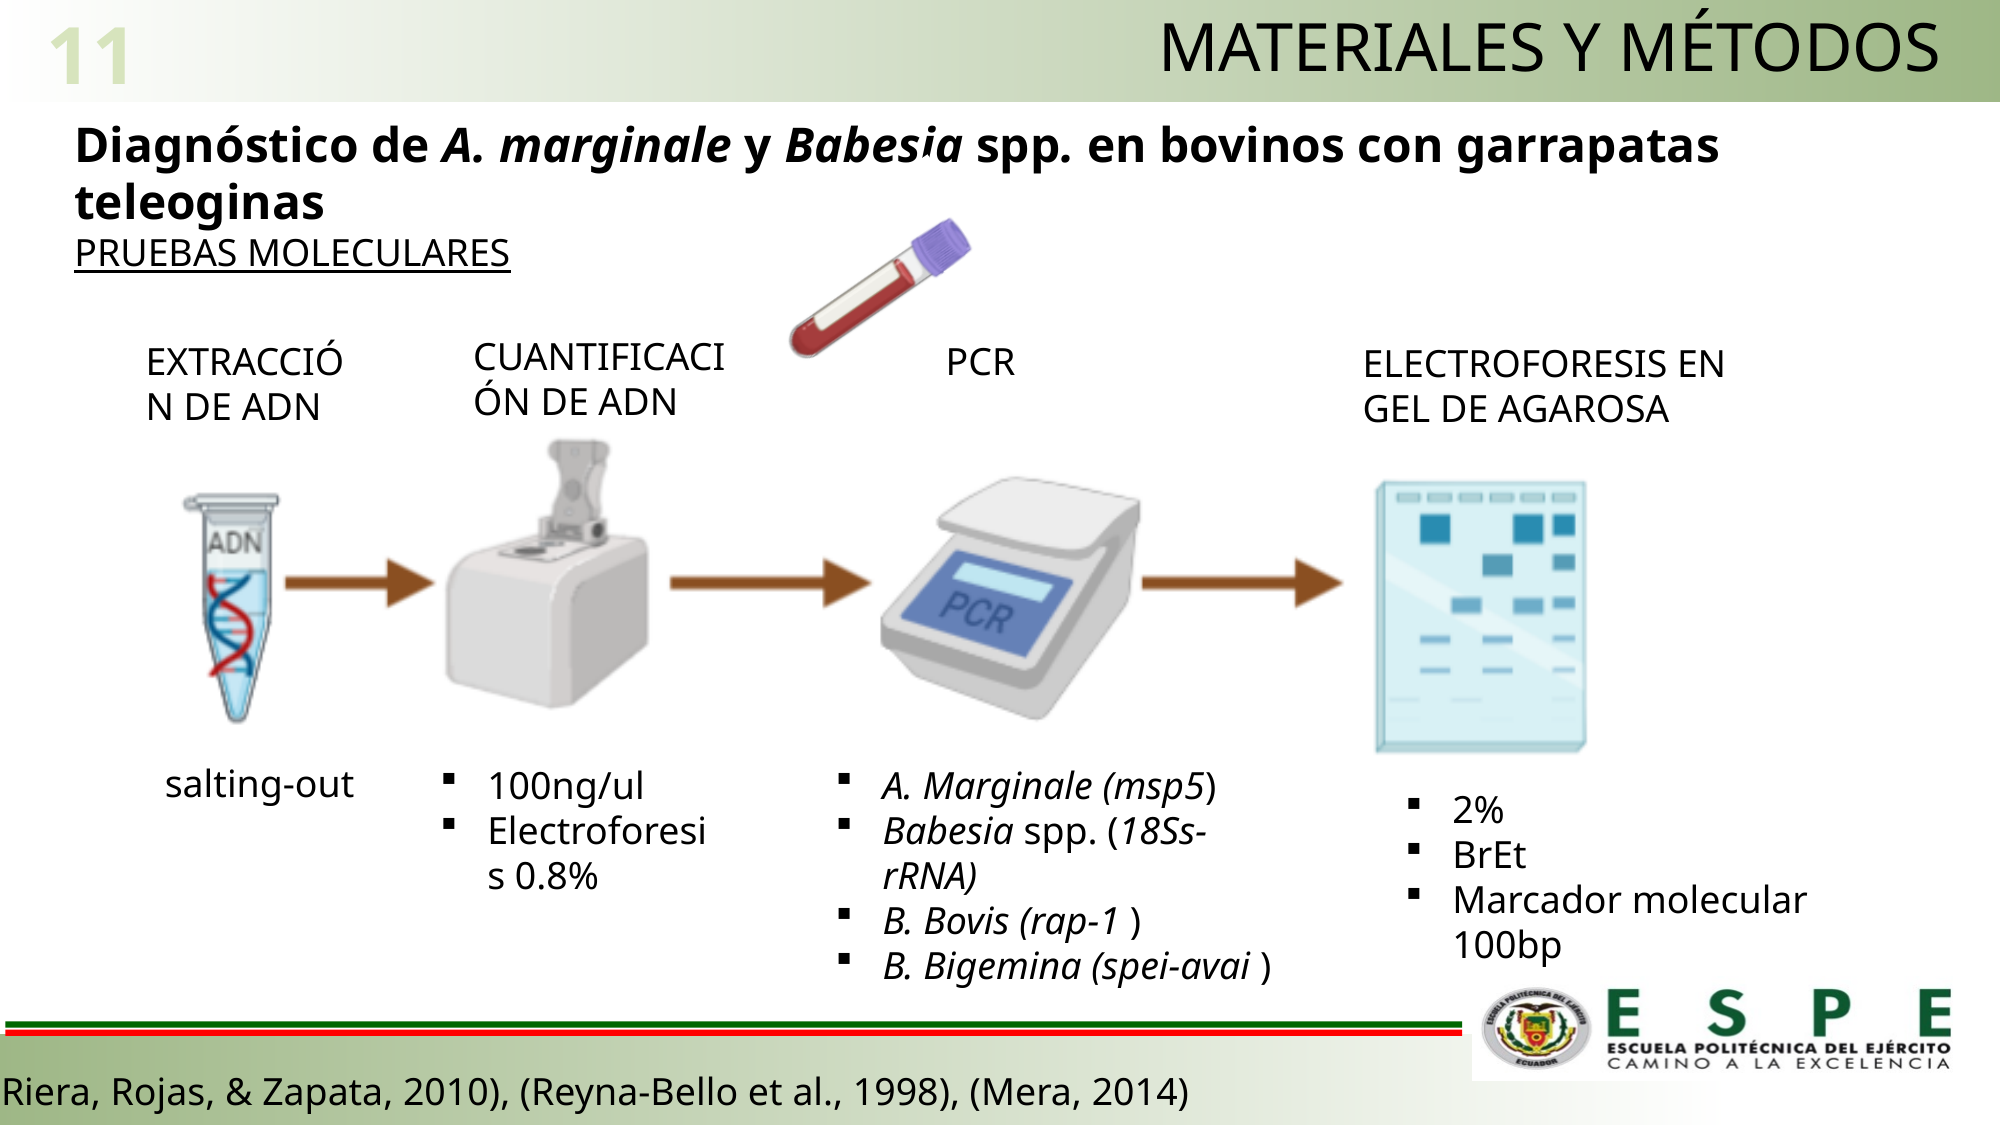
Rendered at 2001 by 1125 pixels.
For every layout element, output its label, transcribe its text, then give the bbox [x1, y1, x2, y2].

text_box A. Marginale (msp5) Babesia spp. (18Ss-rRNA) B. Bovis (rap-1 ) B. Bigemina (spei-avai ) [820, 784, 1296, 994]
text_box ELECTROFORESIS EN GEL DE AGAROSA [1347, 332, 1772, 438]
title MATERIALES Y MÉTODOS [1052, 0, 1958, 186]
text_box EXTRACCIÓN DE ADN [130, 330, 372, 435]
text_box CUANTIFICACIÓN DE ADN [458, 326, 769, 423]
text_box salting-out [149, 752, 372, 813]
picture [1472, 976, 1977, 1081]
text_box 2% BrEt Marcador molecular 100bp [1390, 778, 1903, 1019]
picture [164, 154, 1622, 776]
text_box Diagnóstico de A. marginale y Babesia spp. en bovinos con garrapatas teleoginas PRUEBAS MOLECULARES [59, 107, 1903, 282]
text_box (Riera, Rojas, & Zapata, 2010), (Reyna-Bello et al., 1998), (Mera, 2014) [0, 1060, 1205, 1125]
text_box 11 [32, 0, 1052, 148]
text_box 100ng/ul Electroforesis 0.8% [425, 784, 733, 904]
text_box PCR [972, 330, 1266, 391]
